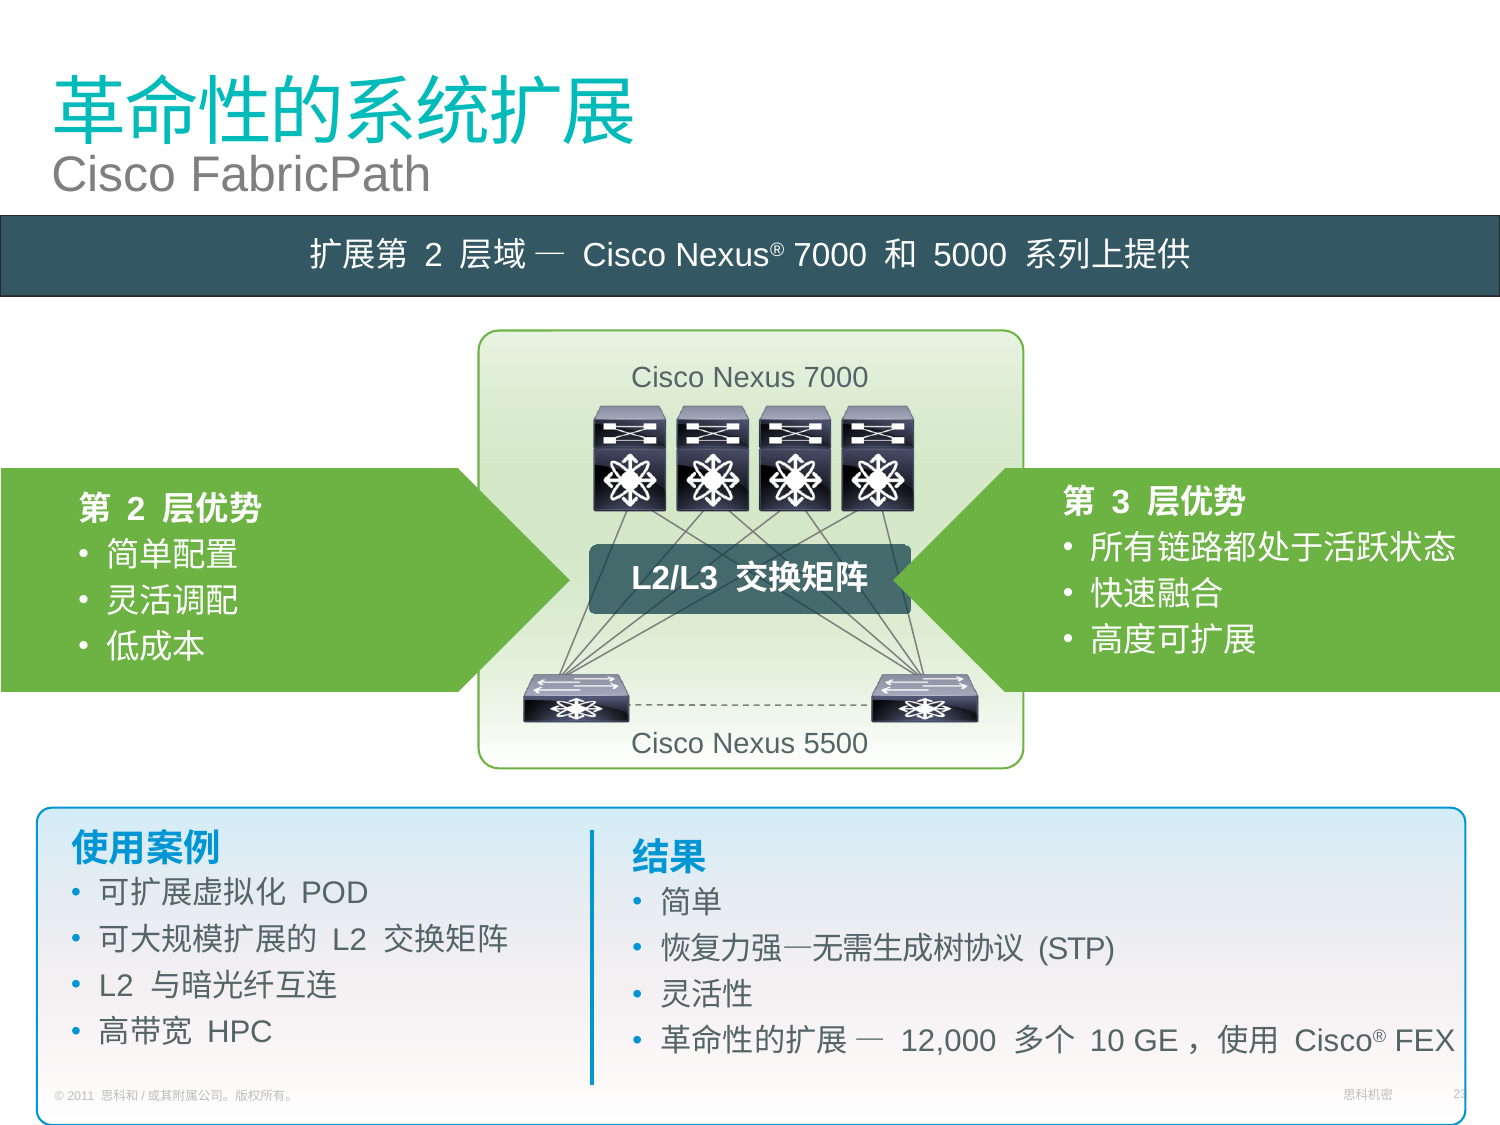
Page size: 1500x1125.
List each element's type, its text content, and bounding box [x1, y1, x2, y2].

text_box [0, 467, 571, 699]
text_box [632, 837, 1489, 1110]
text_box [34, 805, 1468, 1125]
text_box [892, 467, 1500, 693]
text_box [478, 330, 1024, 769]
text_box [470, 958, 630, 1052]
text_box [0, 214, 1500, 297]
title 革命性的系统扩展 Cisco FabricPath [37, 70, 1447, 209]
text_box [70, 828, 930, 1052]
